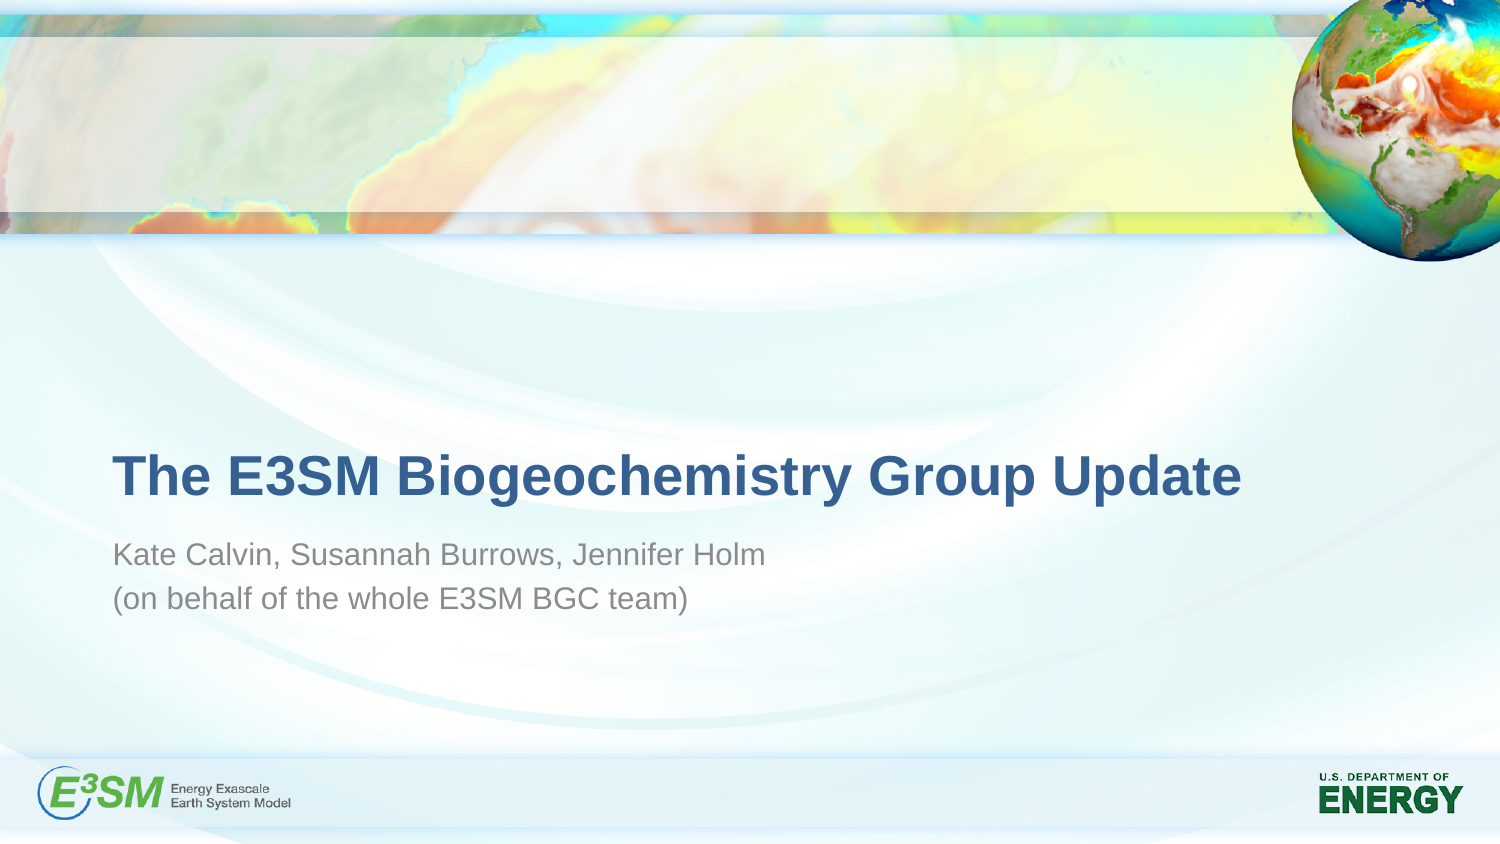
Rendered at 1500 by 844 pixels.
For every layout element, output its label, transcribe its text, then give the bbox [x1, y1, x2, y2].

title The E3SM Biogeochemistry Group Update [112, 337, 1388, 507]
subtitle Kate Calvin, Susannah Burrows, Jennifer Holm (on behalf of the whole E3SM BGC team) [112, 534, 1388, 750]
picture [0, 0, 1500, 844]
